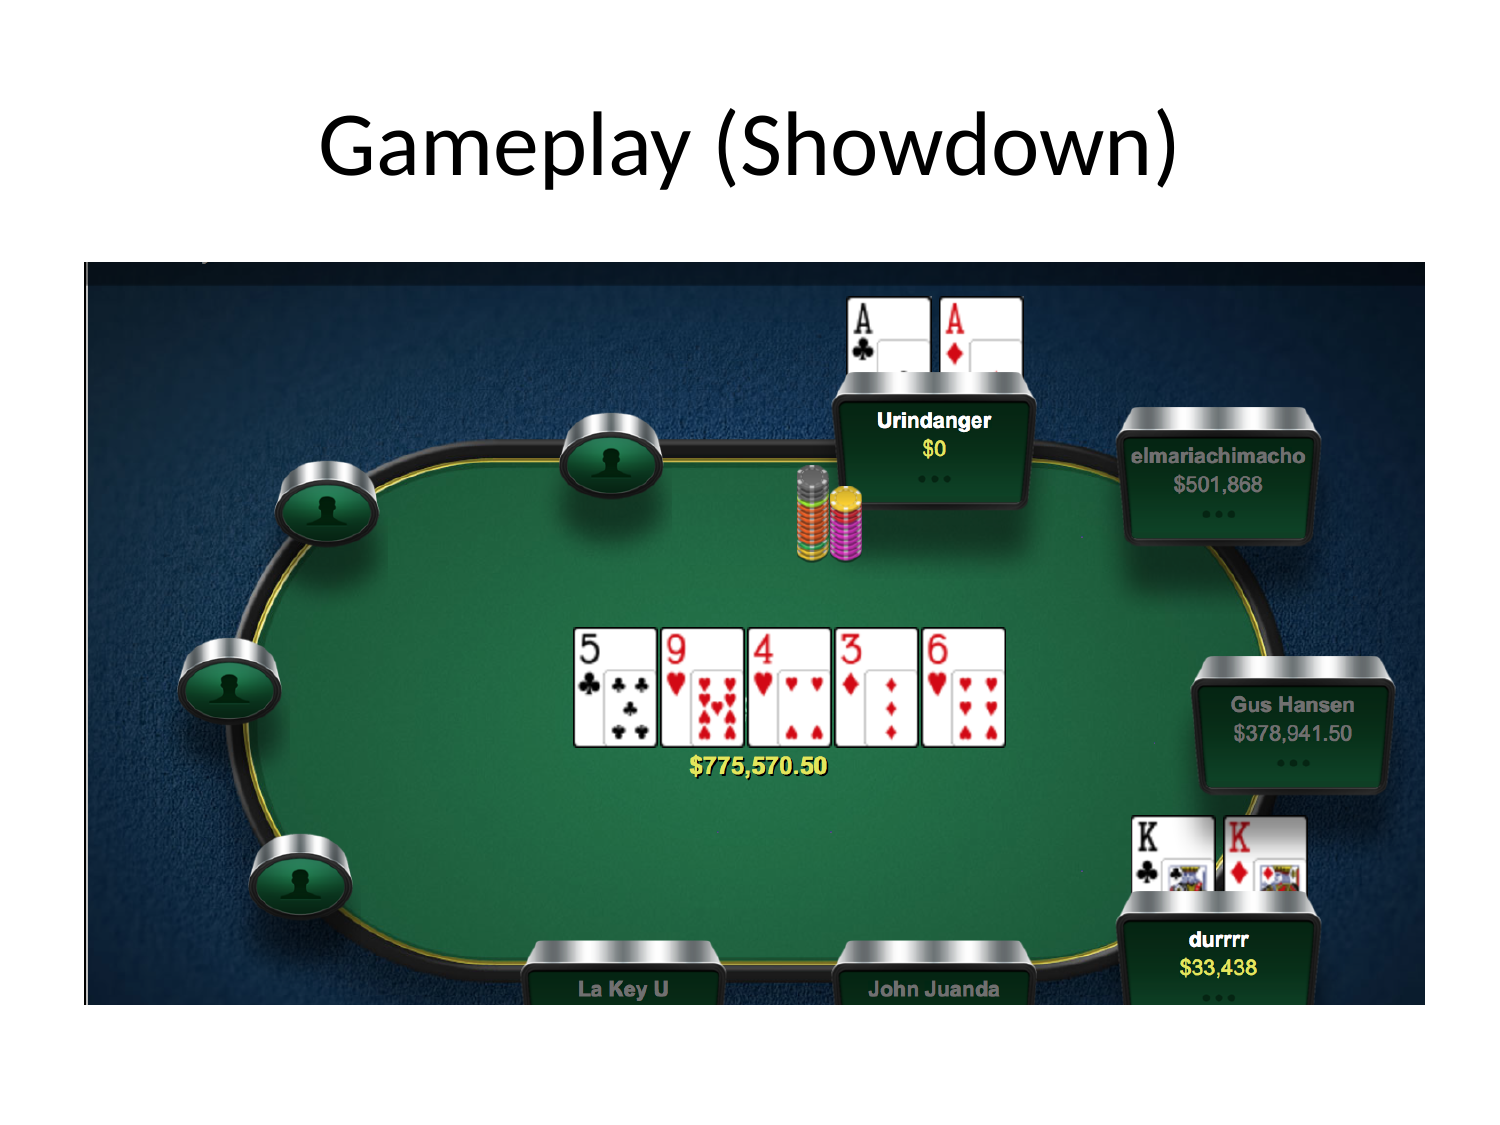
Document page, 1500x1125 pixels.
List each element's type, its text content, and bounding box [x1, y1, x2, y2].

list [74, 262, 1426, 1006]
title Gameplay (Showdown) [75, 45, 1425, 233]
